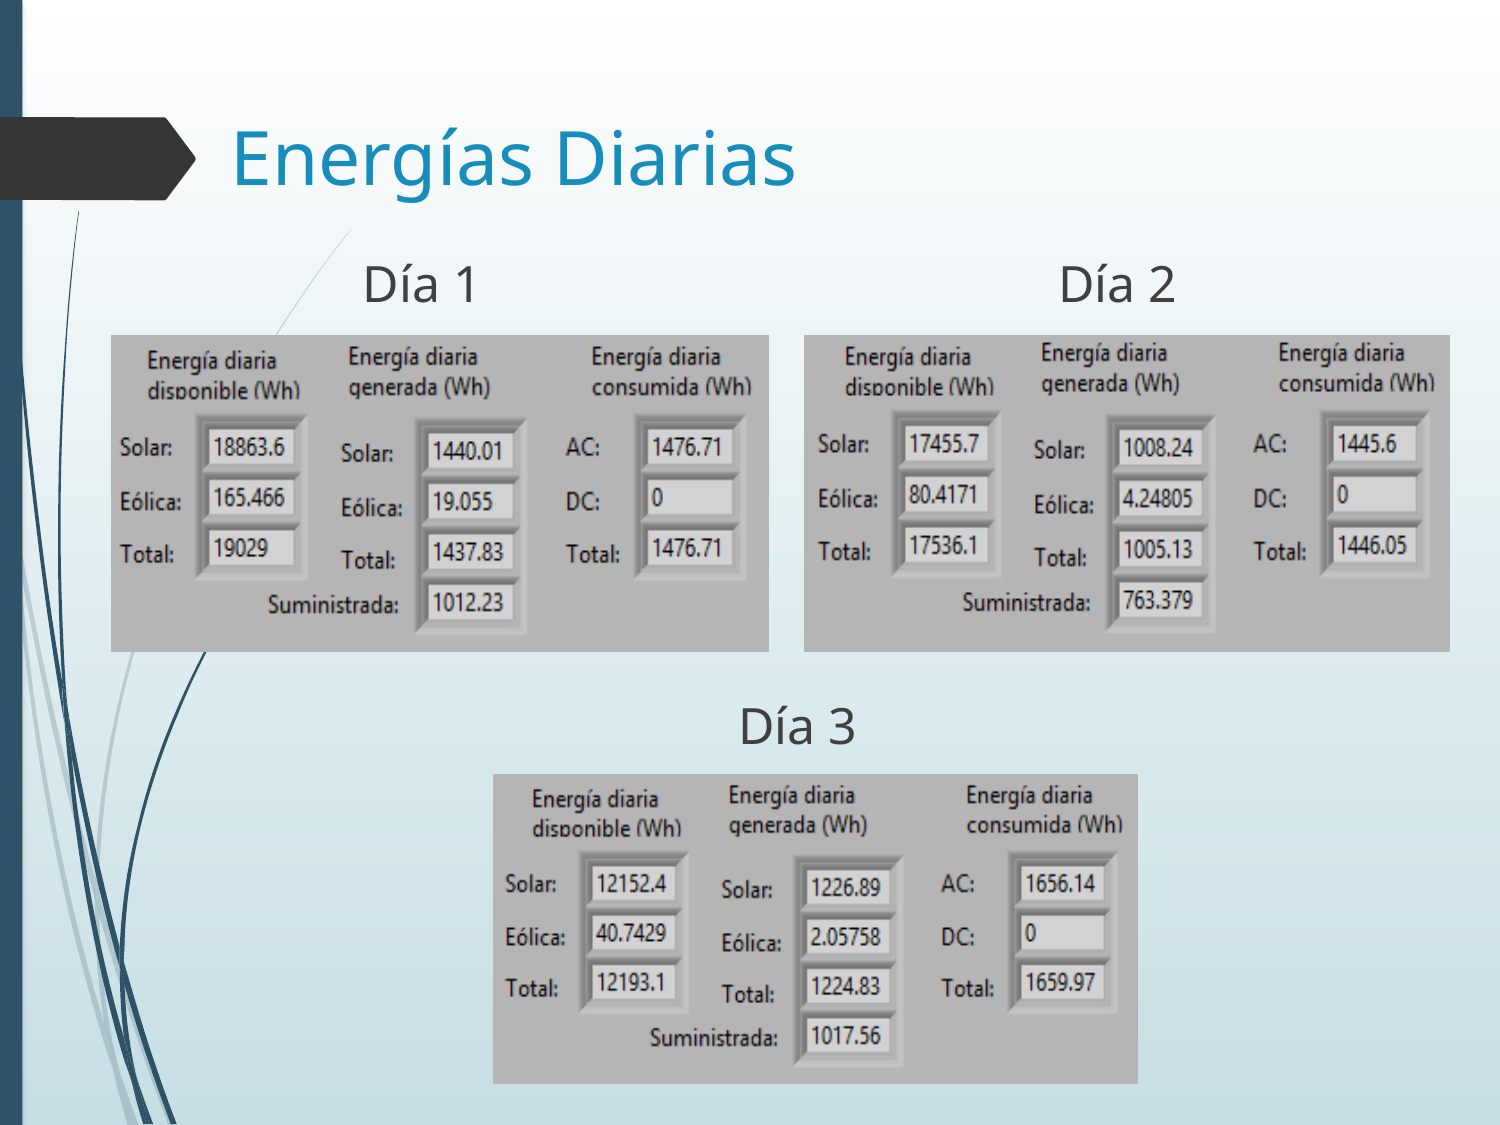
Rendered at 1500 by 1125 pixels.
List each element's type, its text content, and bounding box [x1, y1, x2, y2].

list Día 1 [347, 225, 533, 320]
title Energías Diarias [215, 102, 1416, 210]
text_box Día 3 [723, 667, 908, 763]
list Día 2 [1043, 225, 1212, 320]
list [493, 773, 1138, 1084]
picture [110, 335, 770, 652]
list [804, 335, 1450, 652]
